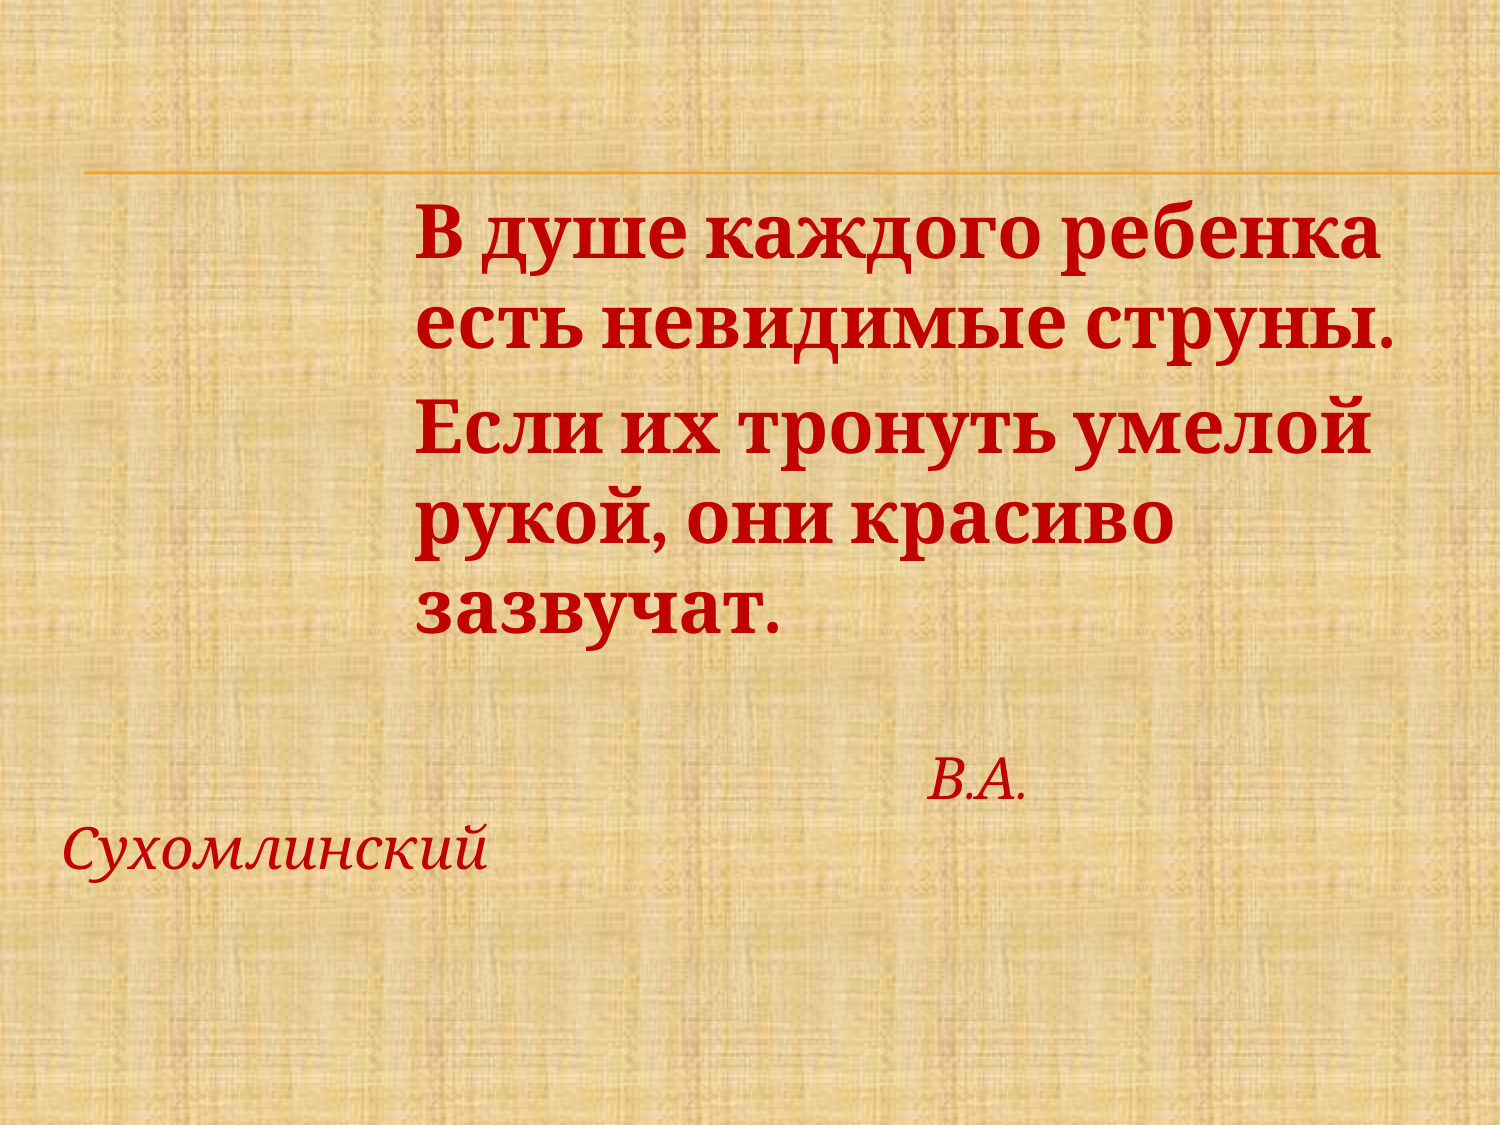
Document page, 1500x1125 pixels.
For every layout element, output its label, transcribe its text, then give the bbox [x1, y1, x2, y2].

list В душе каждого ребенка есть невидимые струны. Если их тронуть умелой рукой, они красиво зазвучат. В.А. Сухомлинский [46, 175, 1472, 919]
picture [0, 0, 1500, 1125]
